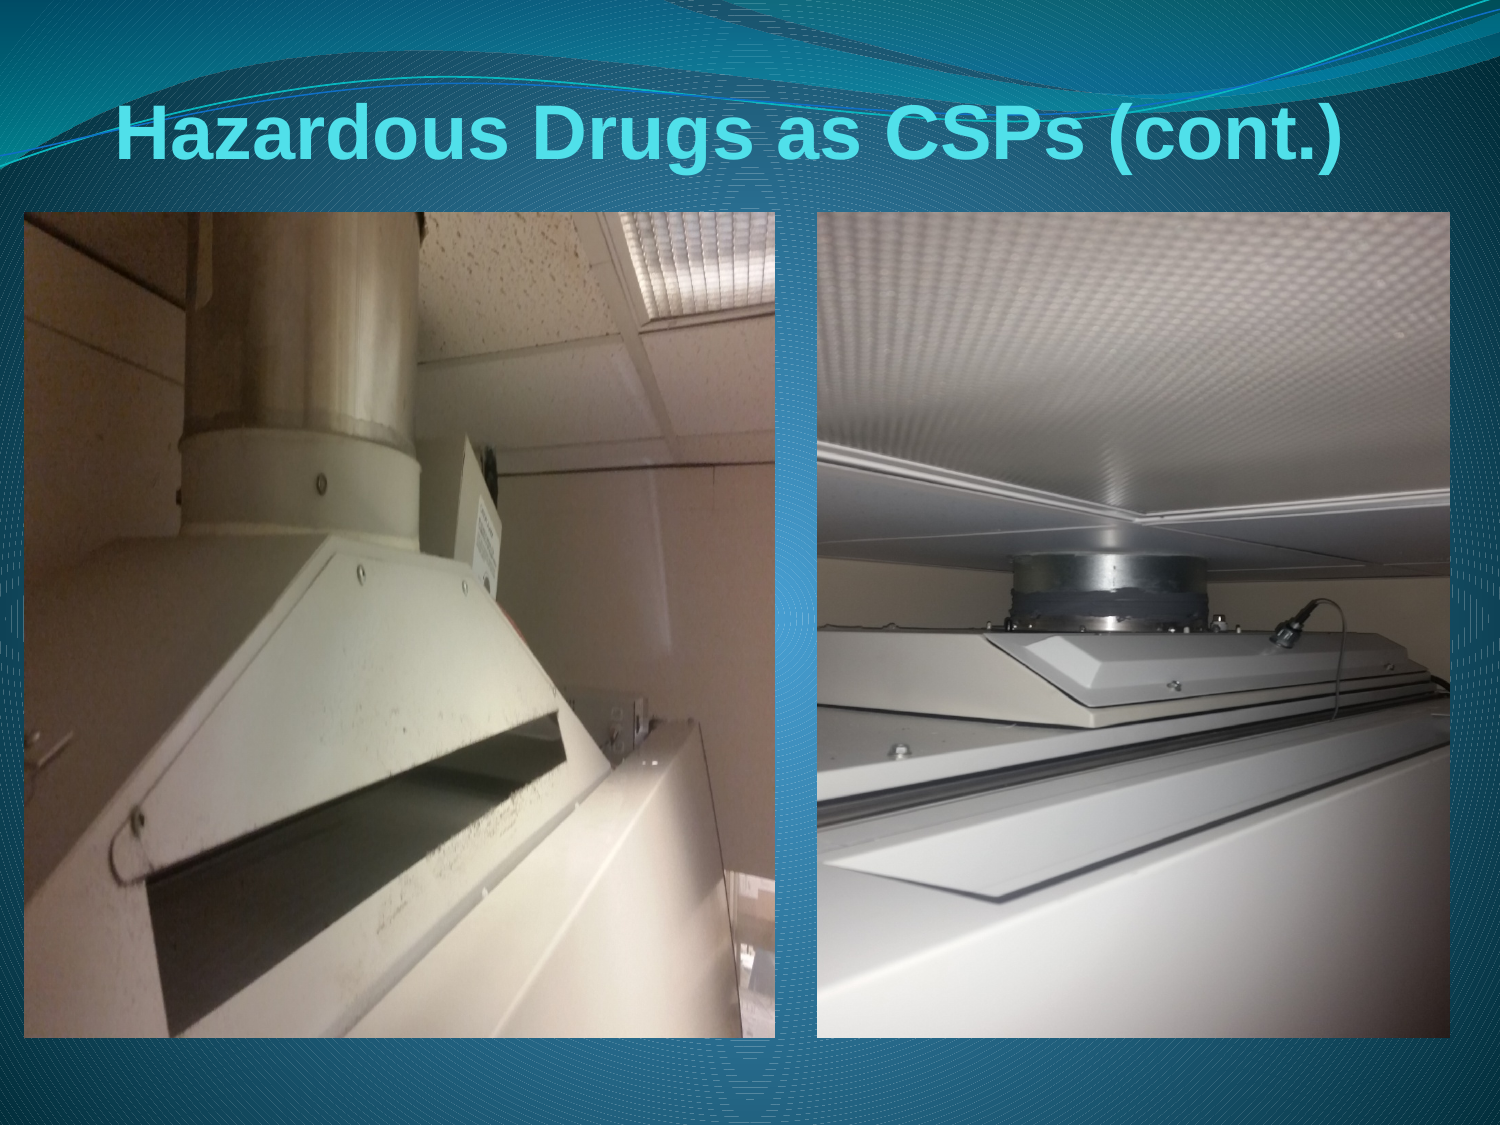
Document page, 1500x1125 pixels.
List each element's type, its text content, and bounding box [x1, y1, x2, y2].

picture [24, 212, 776, 1038]
picture [816, 212, 1451, 1038]
subtitle [50, 174, 1438, 1100]
title Hazardous Drugs as CSPs (cont.) [87, 0, 1376, 174]
